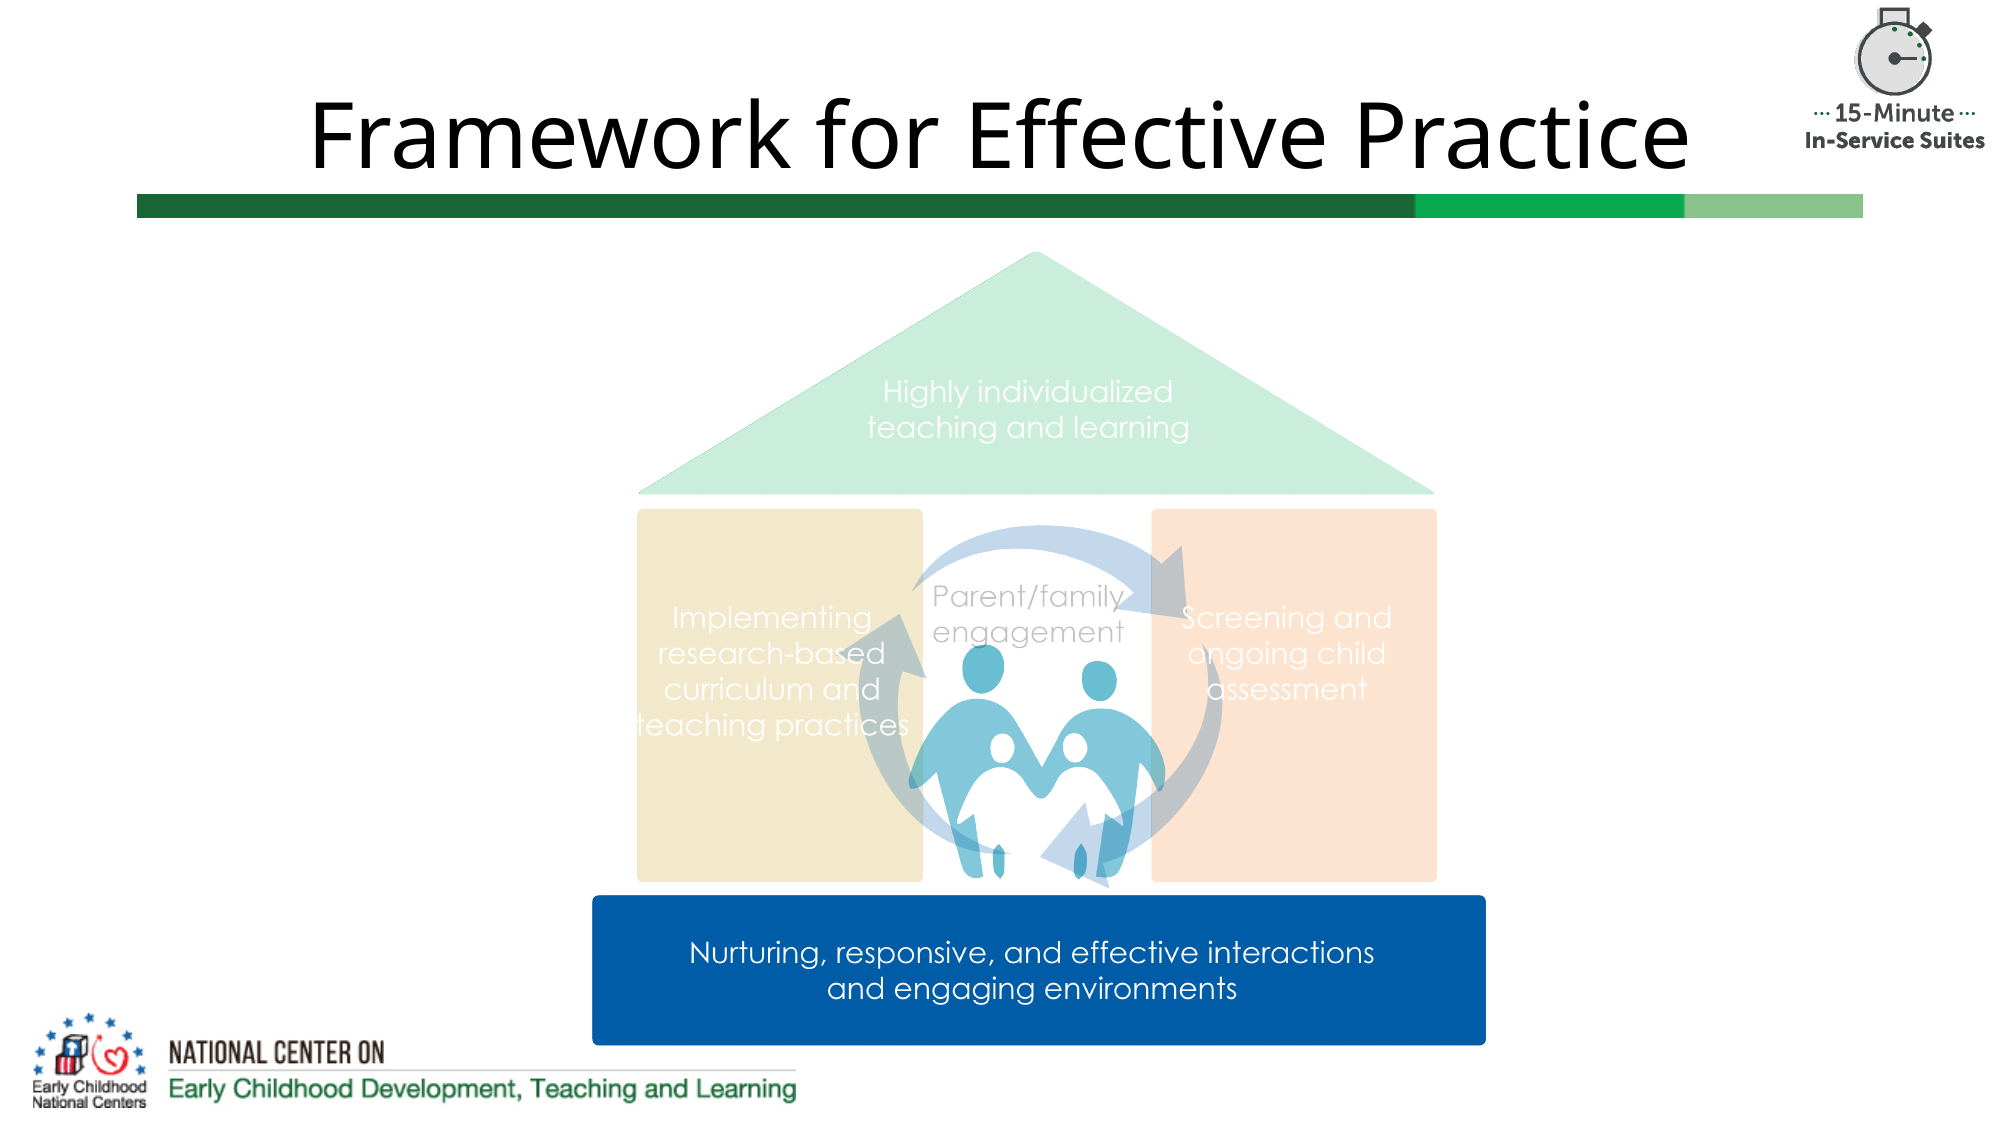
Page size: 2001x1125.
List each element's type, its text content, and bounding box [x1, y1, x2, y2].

picture [1790, 0, 1999, 161]
picture [33, 172, 1674, 1125]
title Framework for Effective Practice [137, 59, 1863, 218]
